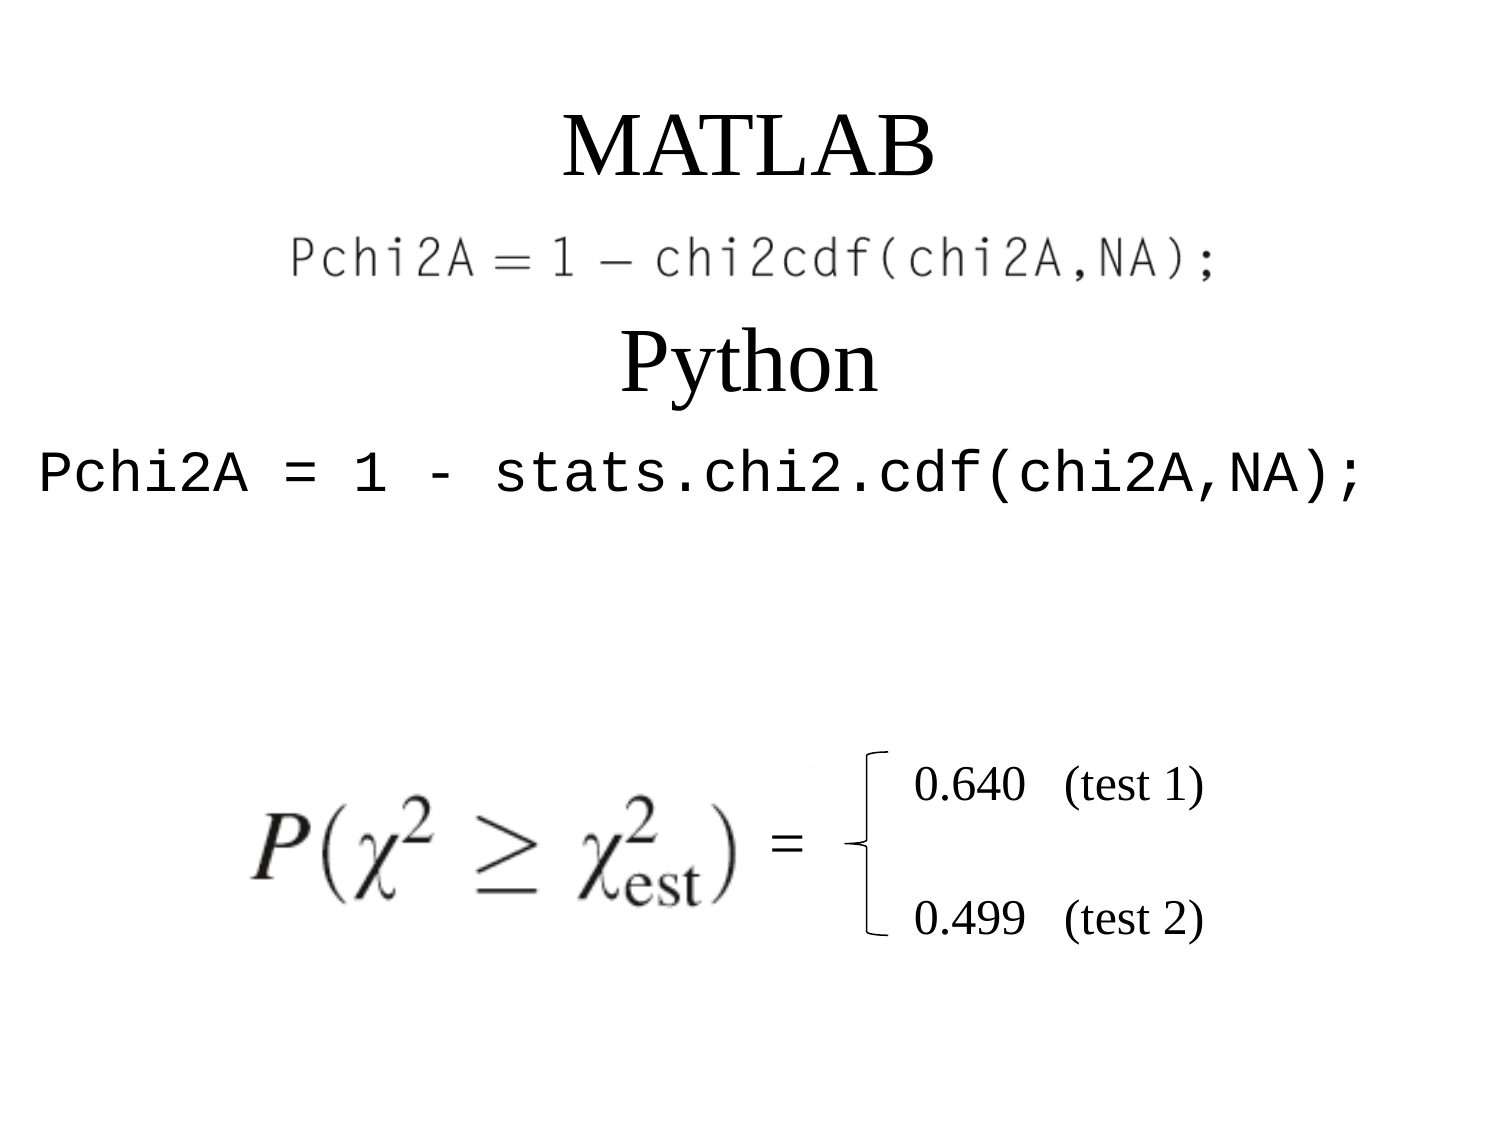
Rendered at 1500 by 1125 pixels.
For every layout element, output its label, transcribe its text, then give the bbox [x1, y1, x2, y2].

text_box Pchi2A = 1 - stats.chi2.cdf(chi2A,NA); [23, 425, 1486, 511]
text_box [754, 705, 1500, 990]
picture [211, 767, 754, 944]
title MATLAB [75, 45, 1425, 233]
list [252, 204, 1248, 318]
text_box Python [74, 261, 1425, 425]
